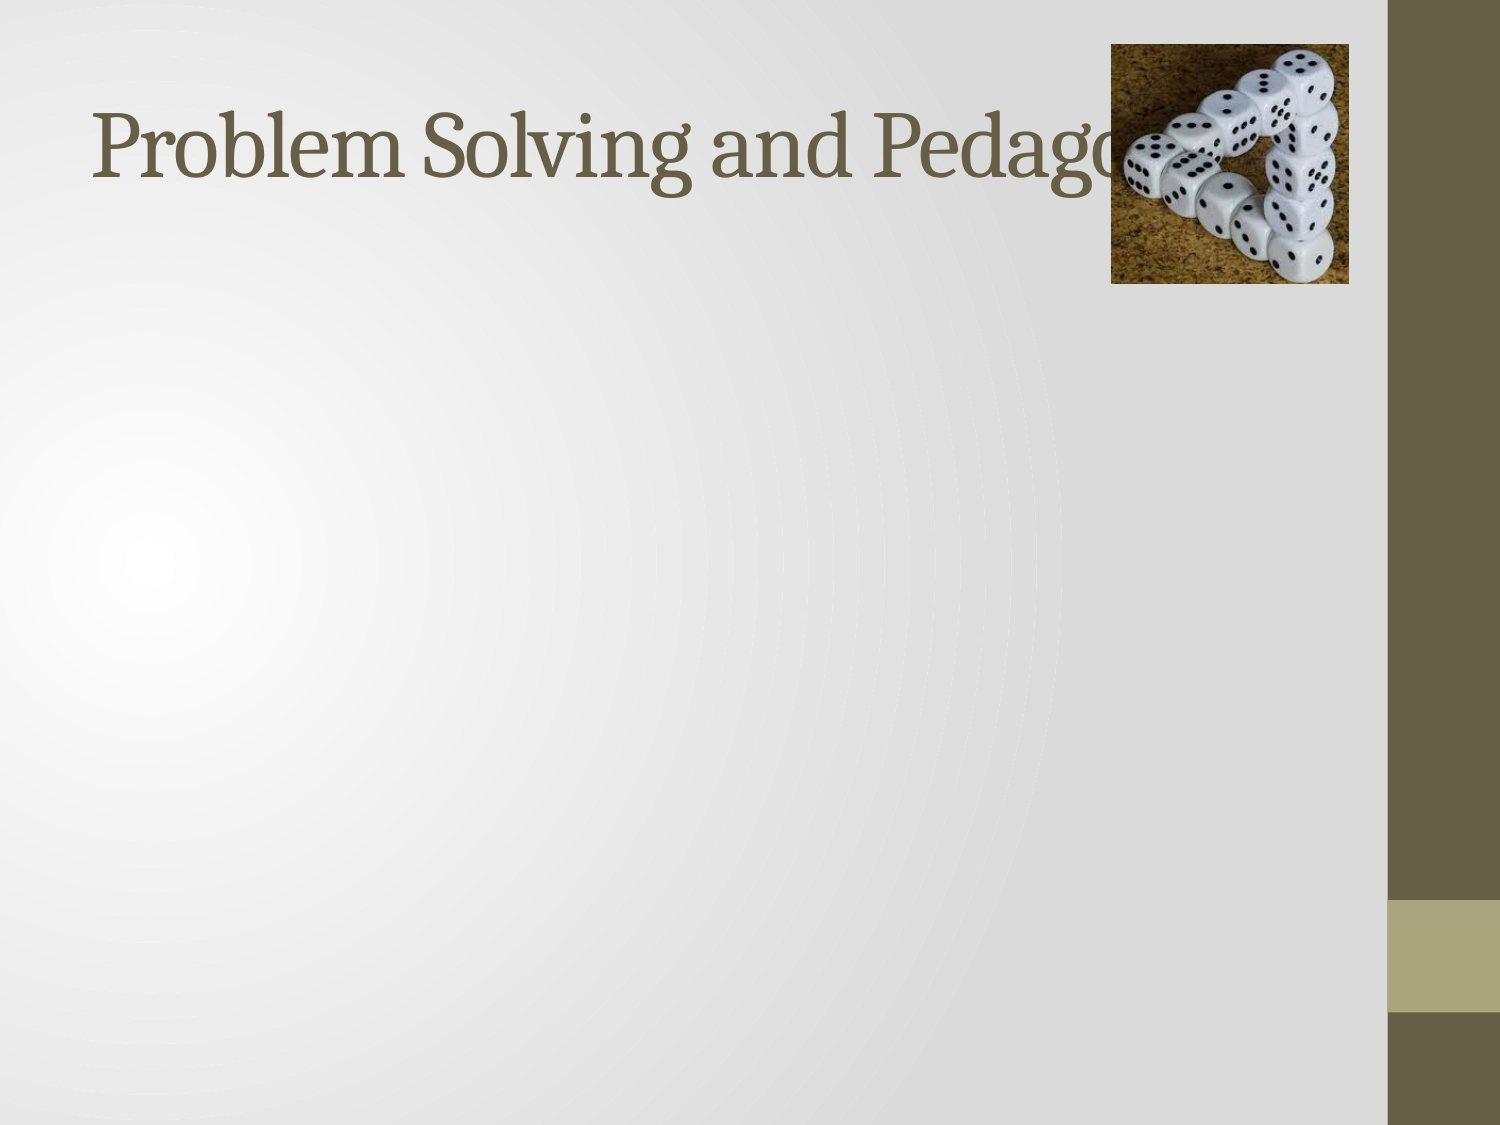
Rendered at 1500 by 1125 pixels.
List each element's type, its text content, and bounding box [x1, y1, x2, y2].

picture [1110, 44, 1350, 284]
title Problem Solving and Pedagogy! [75, 45, 1108, 233]
